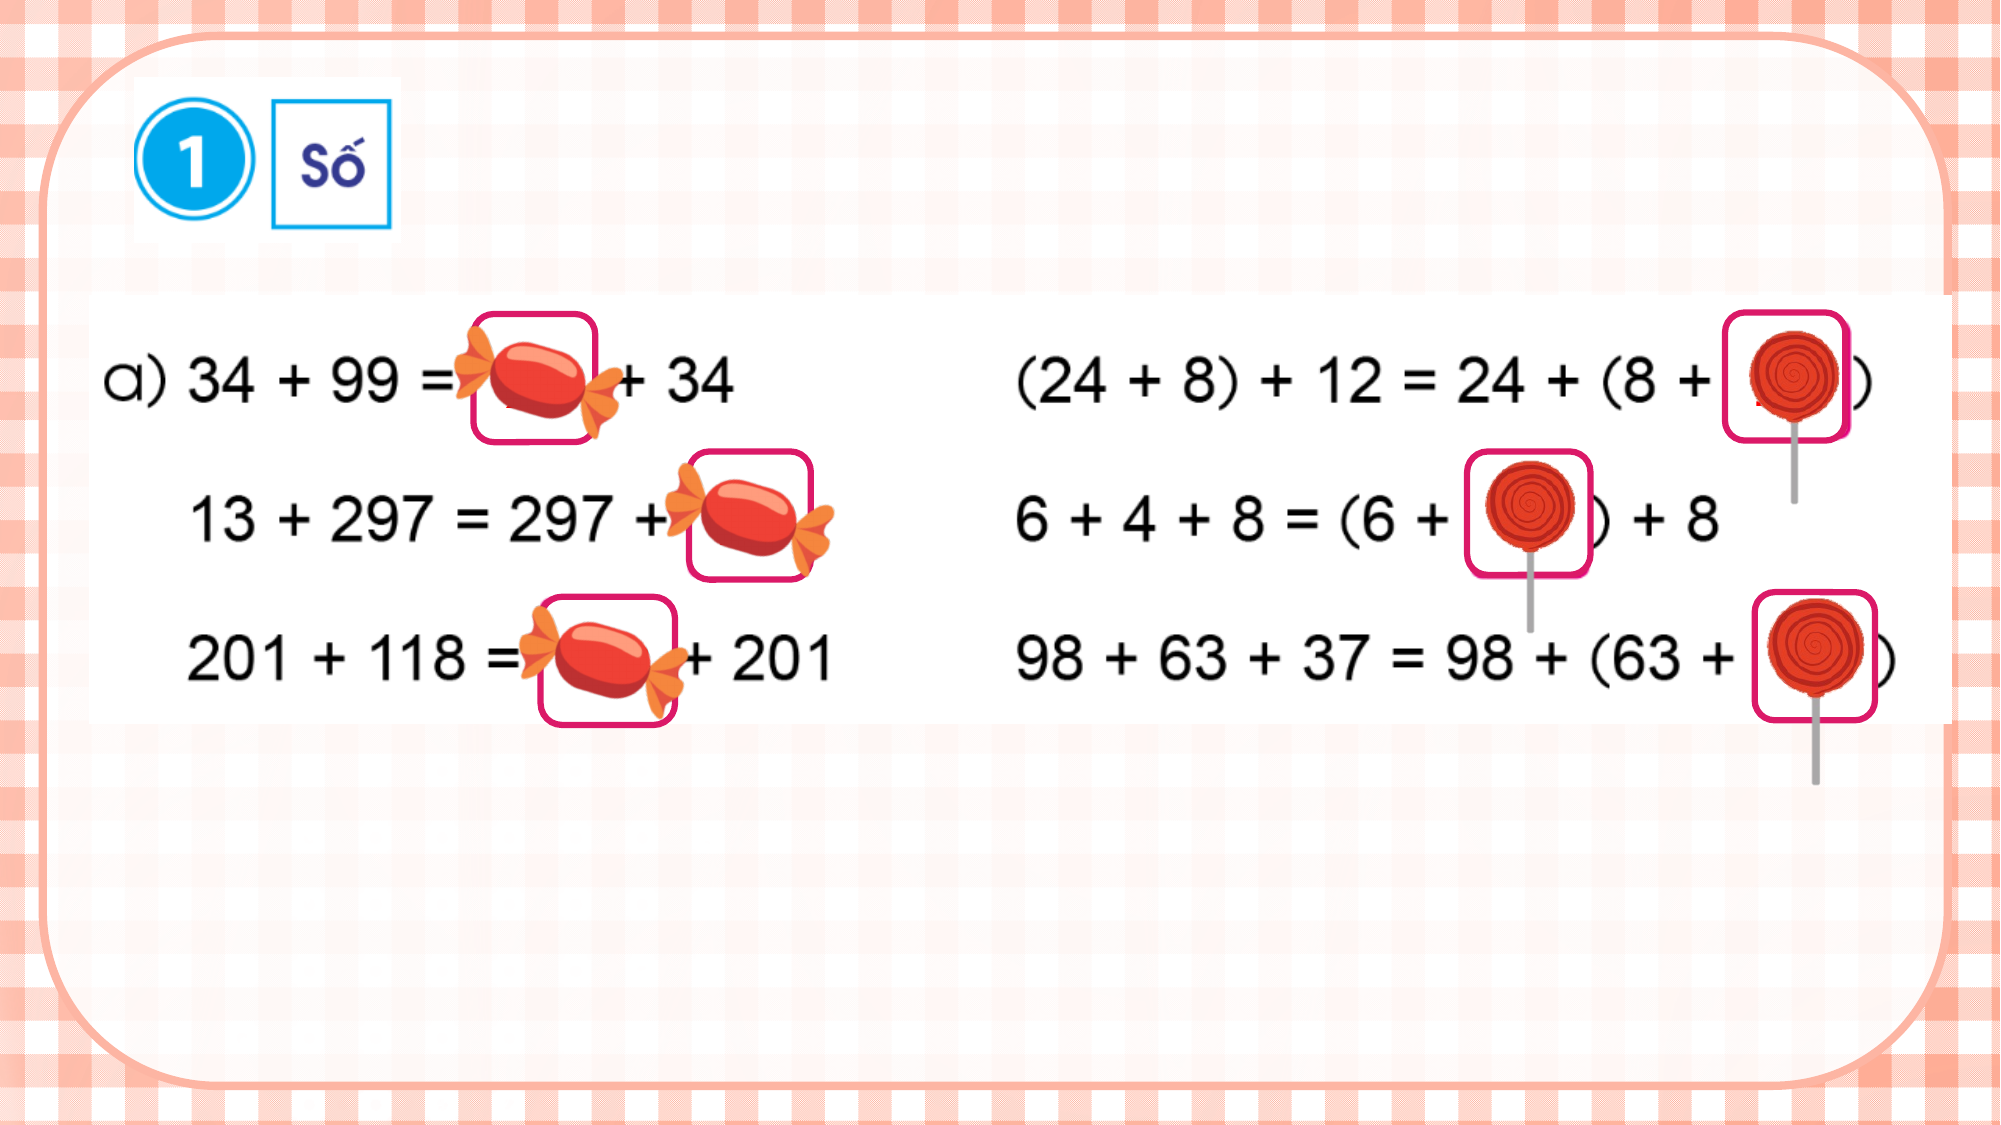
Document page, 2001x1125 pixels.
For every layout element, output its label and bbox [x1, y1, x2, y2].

picture [134, 77, 401, 243]
text_box [0, 0, 2000, 1125]
picture [137, 101, 251, 216]
picture [88, 277, 1952, 826]
